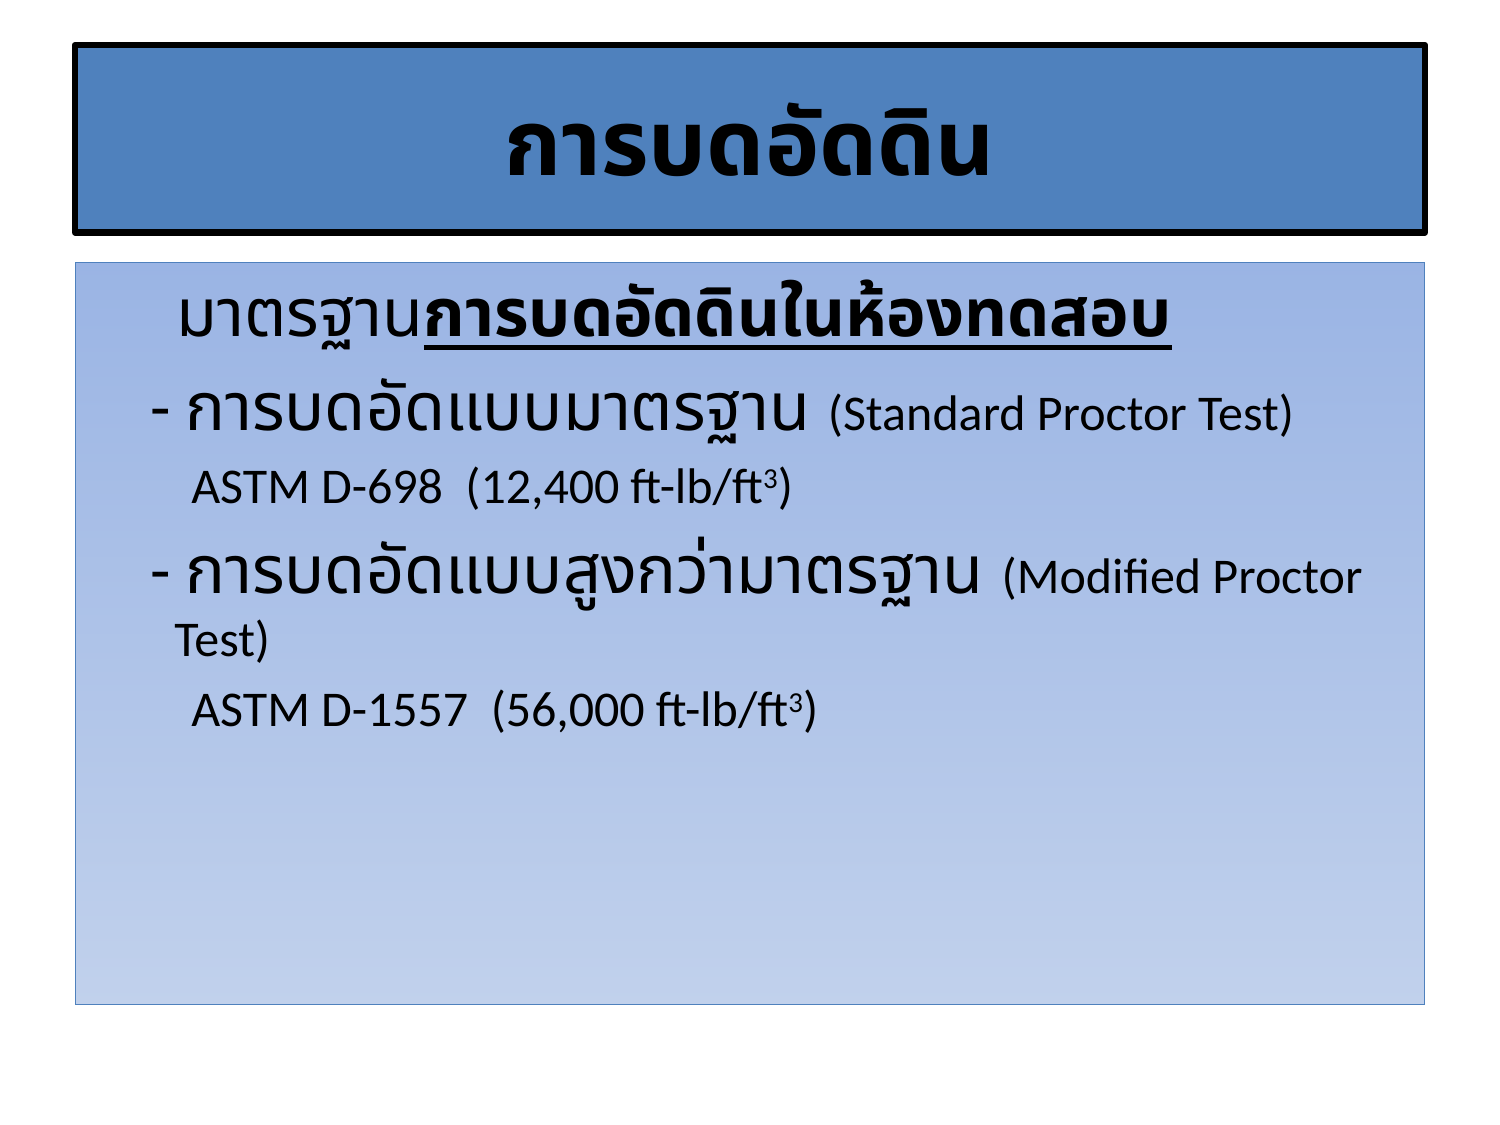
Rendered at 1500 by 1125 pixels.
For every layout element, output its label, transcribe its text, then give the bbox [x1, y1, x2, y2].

title การบดอัดดิน [75, 45, 1425, 233]
list มาตรฐานการบดอัดดินในห้องทดสอบ - การบดอัดแบบมาตรฐาน (Standard Proctor Test) ASTM D-698 (12,400 ft-lb/ft3) - การบดอัดแบบสูงกว่ามาตรฐาน (Modified Proctor Test) ASTM D-1557 (56,000 ft-lb/ft3) [75, 262, 1425, 1005]
